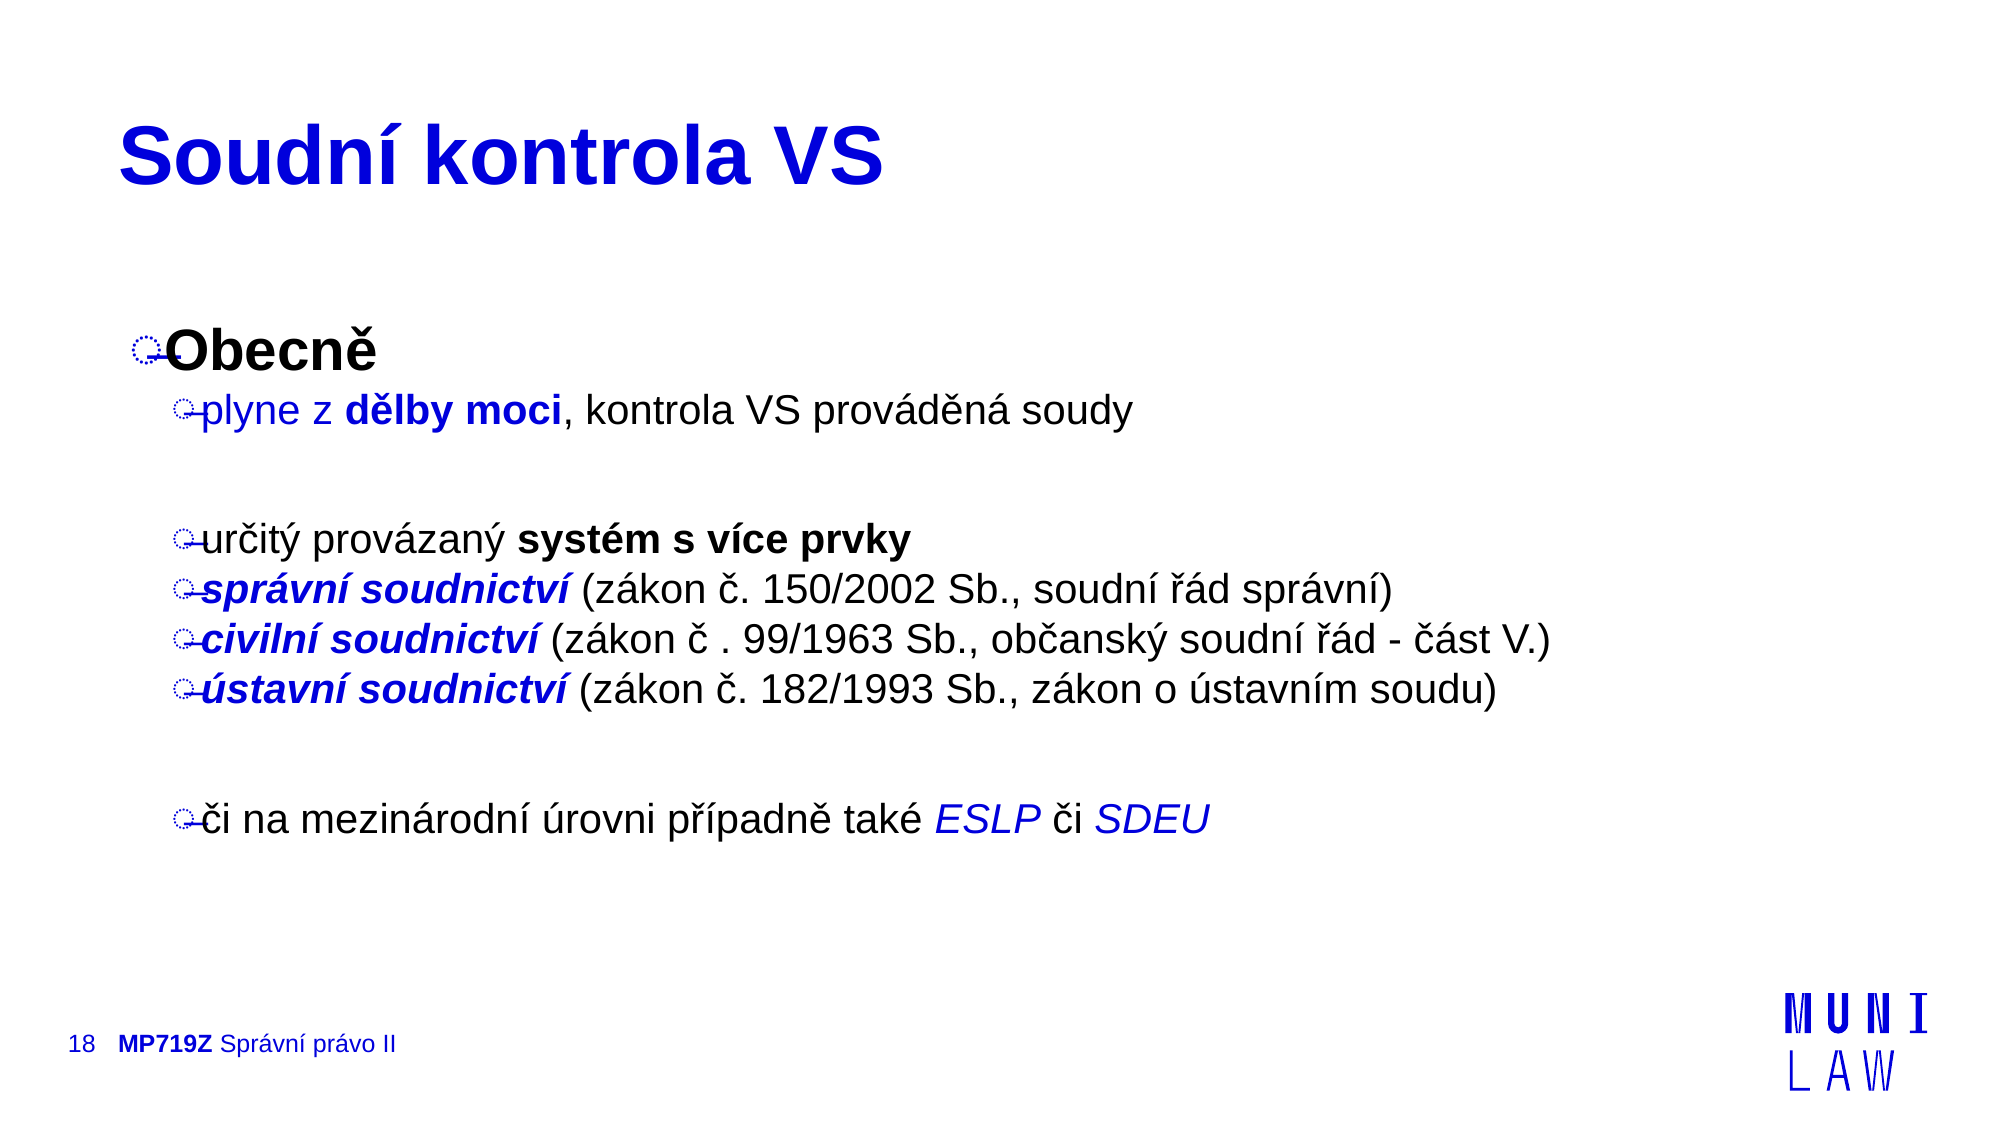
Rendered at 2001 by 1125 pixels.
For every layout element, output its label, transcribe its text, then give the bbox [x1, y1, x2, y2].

title Soudní kontrola VS [118, 118, 1883, 193]
footer MP719Z Správní právo II [118, 1021, 1418, 1063]
slide_number 18 [67, 1021, 110, 1063]
list Obecně plyne z dělby moci, kontrola VS prováděná soudy určitý provázaný systém s více prvky správní soudnictví (zákon č. 150/2002 Sb., soudní řád správní) civilní soudnictví (zákon č . 99/1963 Sb., občanský soudní řád - část V.) ústavní soudnictví (zákon č. 182/1993 Sb., zákon o ústavním soudu) či na mezinárodní úrovni případně také ESLP či SDEU [118, 277, 1883, 957]
